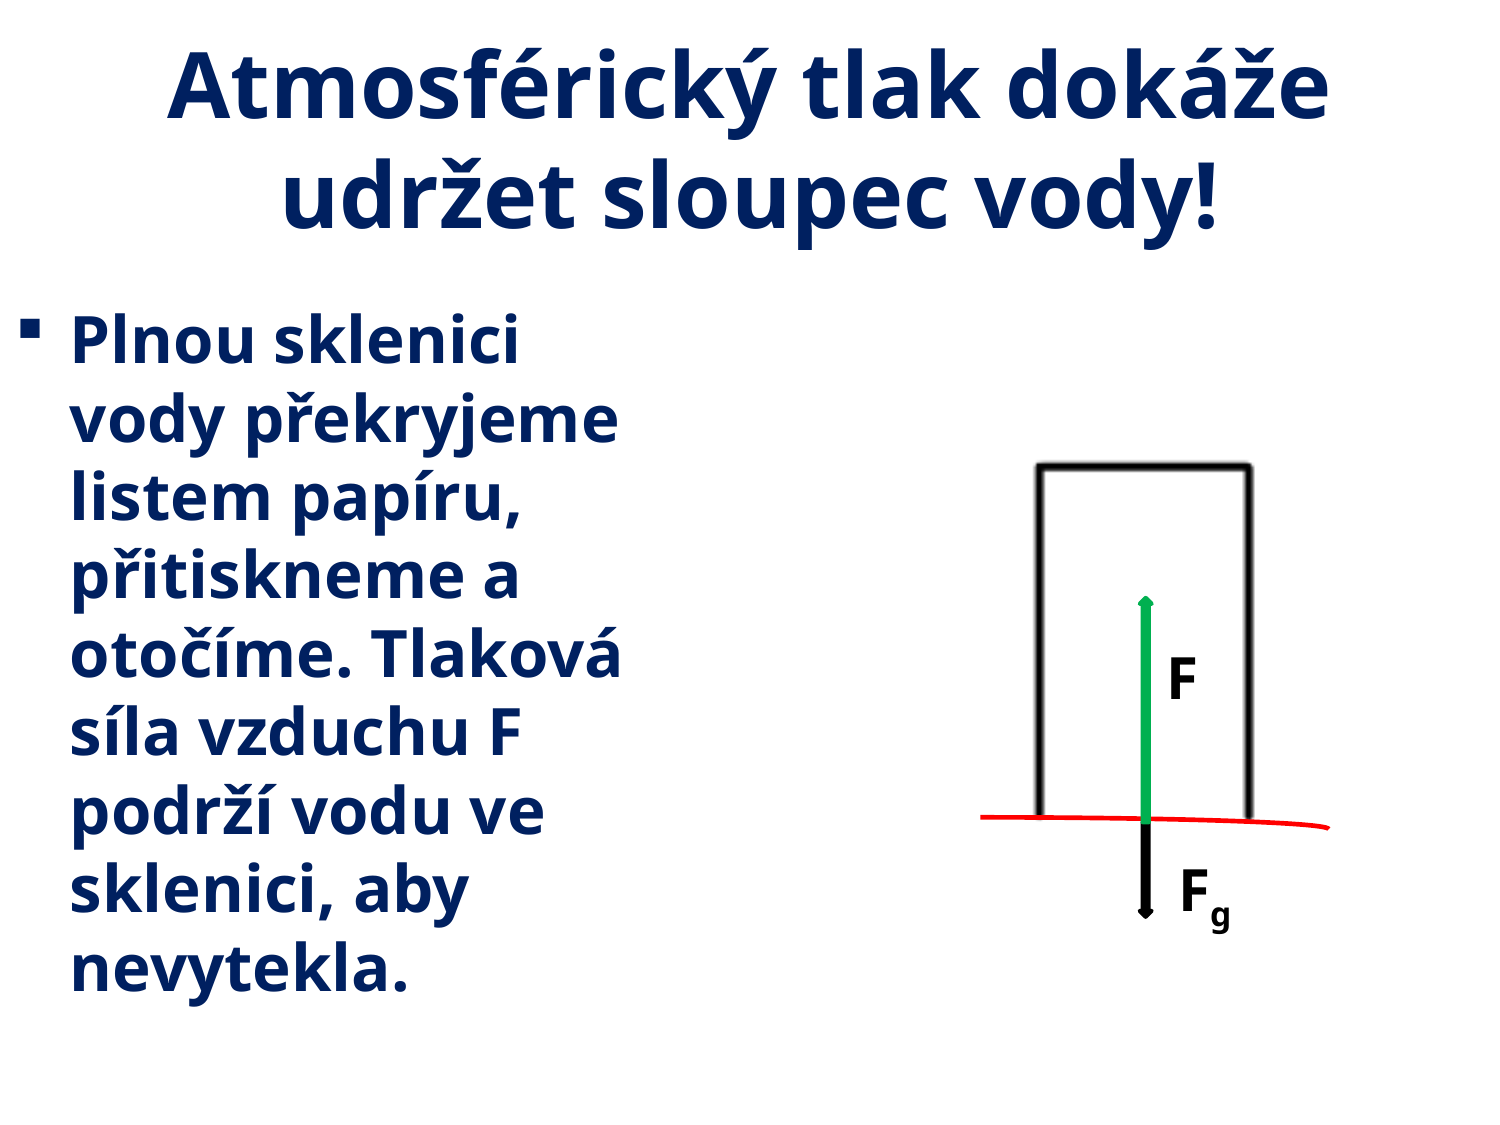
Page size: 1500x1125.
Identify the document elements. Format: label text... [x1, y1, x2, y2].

list Plnou sklenici vody překryjeme listem papíru, přitiskneme a otočíme. Tlaková síla vzduchu F podrží vodu ve sklenici, aby nevytekla. [0, 290, 656, 1016]
title Atmosférický tlak dokáže udržet sloupec vody! [0, 45, 1500, 230]
picture [938, 302, 1365, 934]
